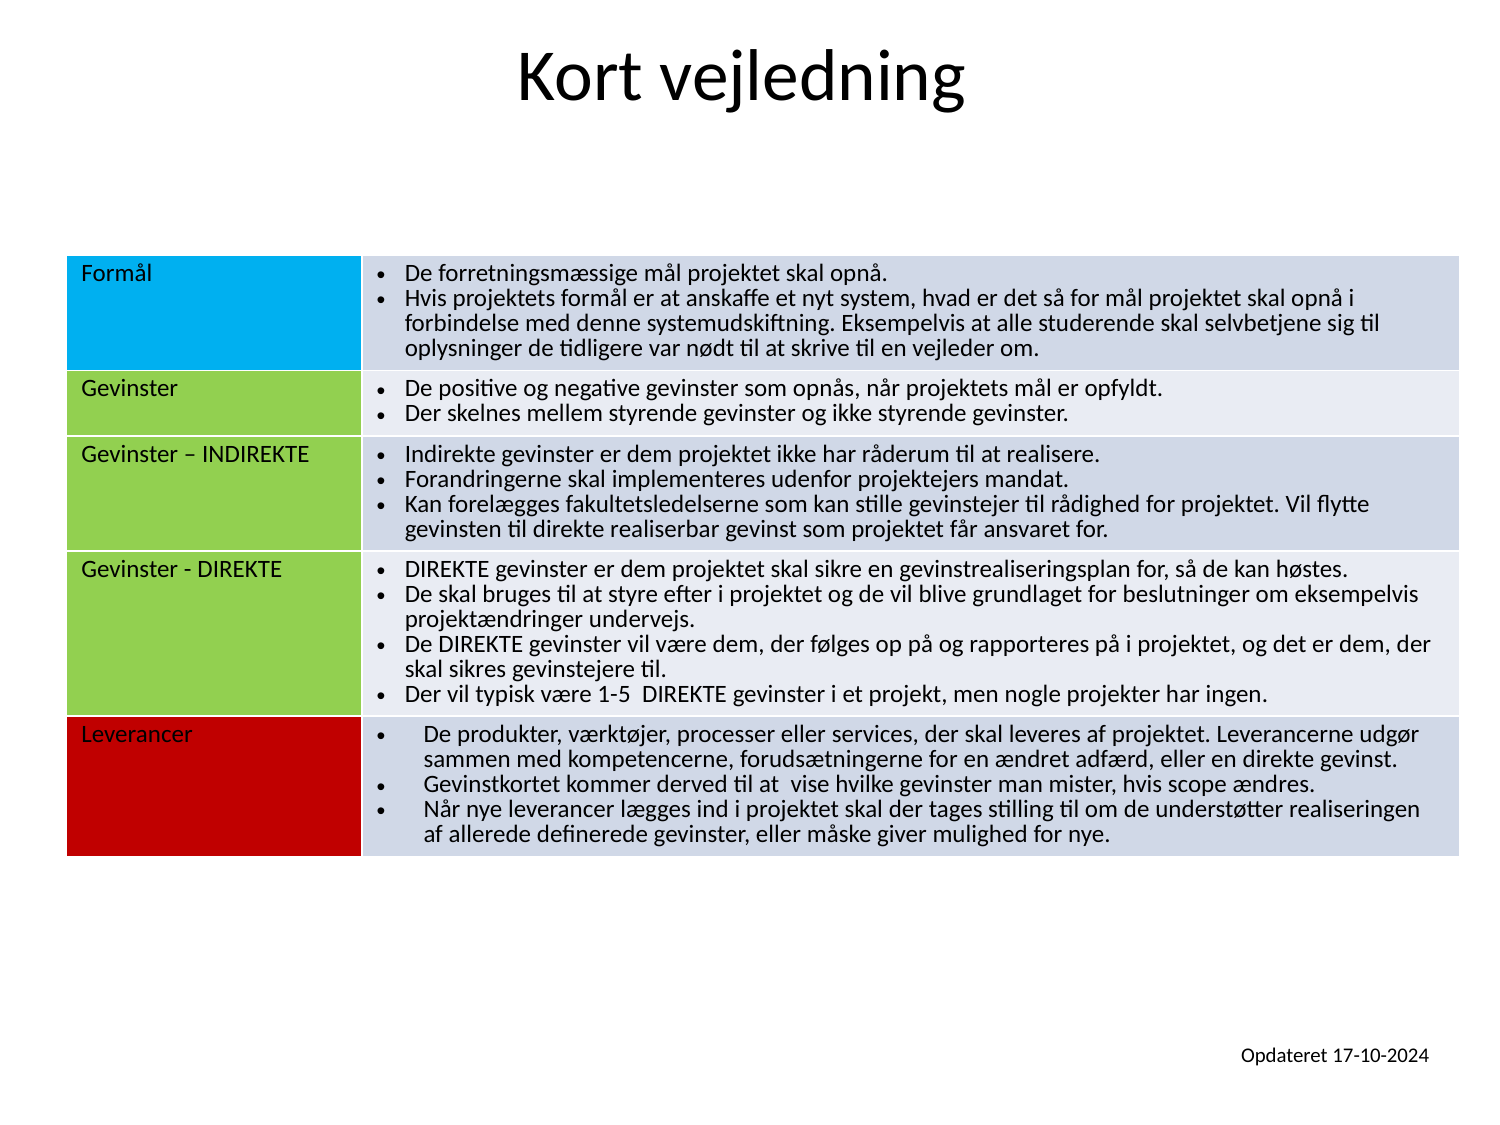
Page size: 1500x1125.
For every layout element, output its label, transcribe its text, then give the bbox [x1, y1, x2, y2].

table_cell Gevinster - DIREKTE [67, 552, 361, 715]
table_header De forretningsmæssige mål projektet skal opnå. Hvis projektets formål er at anskaffe et nyt system, hvad er det så for mål projektet skal opnå i forbindelse med denne systemudskiftning. Eksempelvis at alle studerende skal selvbetjene sig til oplysninger de tidligere var nødt til at skrive til en vejleder om. [363, 256, 1459, 370]
title Kort vejledning [67, 19, 1417, 124]
table_cell De positive og negative gevinster som opnås, når projektets mål er opfyldt. Der skelnes mellem styrende gevinster og ikke styrende gevinster. [363, 371, 1459, 435]
table_cell Gevinster [67, 371, 361, 435]
table_cell De produkter, værktøjer, processer eller services, der skal leveres af projektet. Leverancerne udgør sammen med kompetencerne, forudsætningerne for en ændret adfærd, eller en direkte gevinst. Gevinstkortet kommer derved til at vise hvilke gevinster man mister, hvis scope ændres. Når nye leverancer lægges ind i projektet skal der tages stilling til om de understøtter realiseringen af allerede definerede gevinster, eller måske giver mulighed for nye. [363, 717, 1459, 856]
text_box Opdateret 17-10-2024 [1226, 1034, 1463, 1075]
table_cell Indirekte gevinster er dem projektet ikke har råderum til at realisere. Forandringerne skal implementeres udenfor projektejers mandat. Kan forelægges fakultetsledelserne som kan stille gevinstejer til rådighed for projektet. Vil flytte gevinsten til direkte realiserbar gevinst som projektet får ansvaret for. [363, 437, 1459, 550]
table_header Formål [67, 256, 361, 370]
table_cell Leverancer [67, 717, 361, 856]
table_cell DIREKTE gevinster er dem projektet skal sikre en gevinstrealiseringsplan for, så de kan høstes. De skal bruges til at styre efter i projektet og de vil blive grundlaget for beslutninger om eksempelvis projektændringer undervejs. De DIREKTE gevinster vil være dem, der følges op på og rapporteres på i projektet, og det er dem, der skal sikres gevinstejere til. Der vil typisk være 1-5 DIREKTE gevinster i et projekt, men nogle projekter har ingen. [363, 552, 1459, 715]
table_cell Gevinster – INDIREKTE [67, 437, 361, 550]
